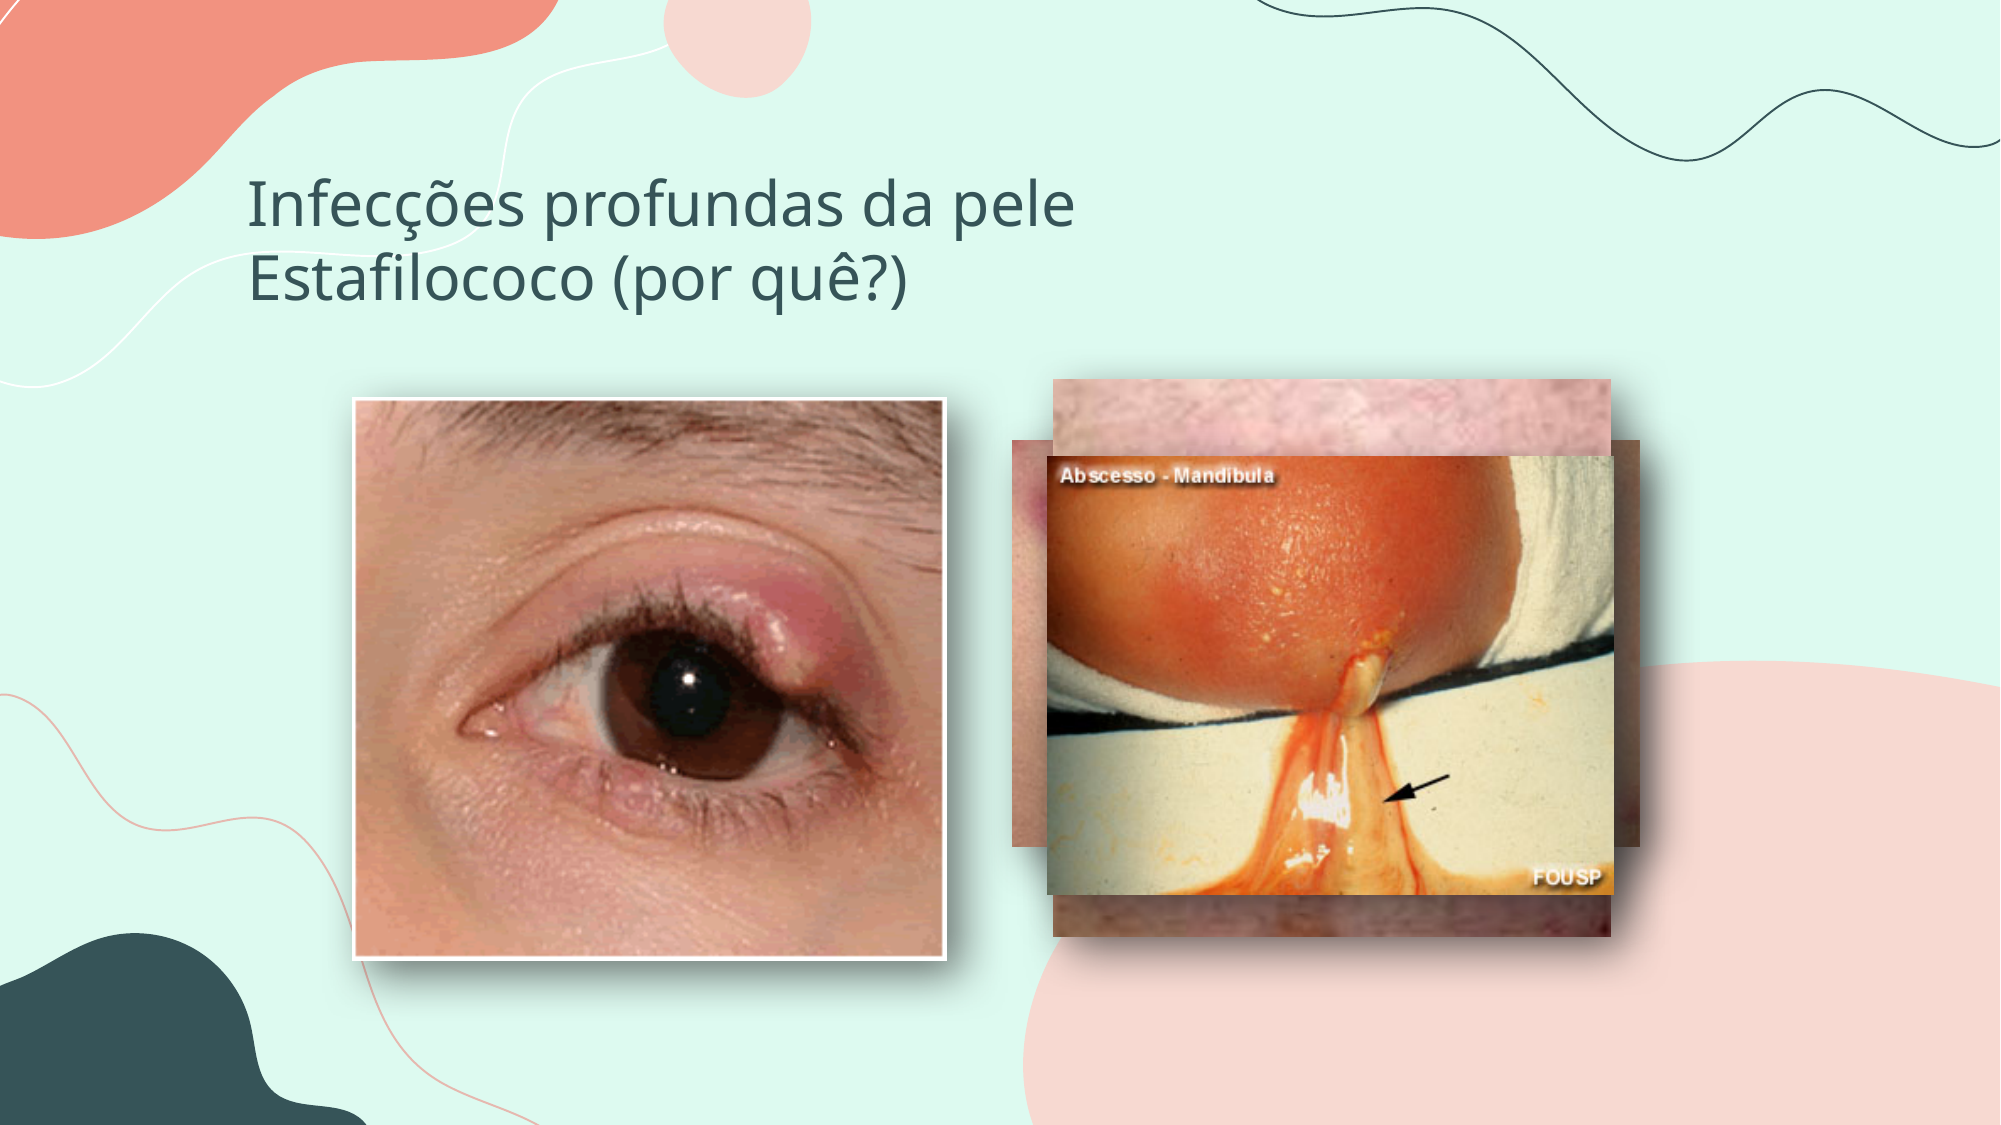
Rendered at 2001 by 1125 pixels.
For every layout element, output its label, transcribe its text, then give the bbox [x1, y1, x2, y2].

picture [1012, 378, 1640, 937]
picture [352, 397, 948, 961]
title Infecções profundas da pele Estafilococo (por quê?) [232, 148, 1832, 329]
